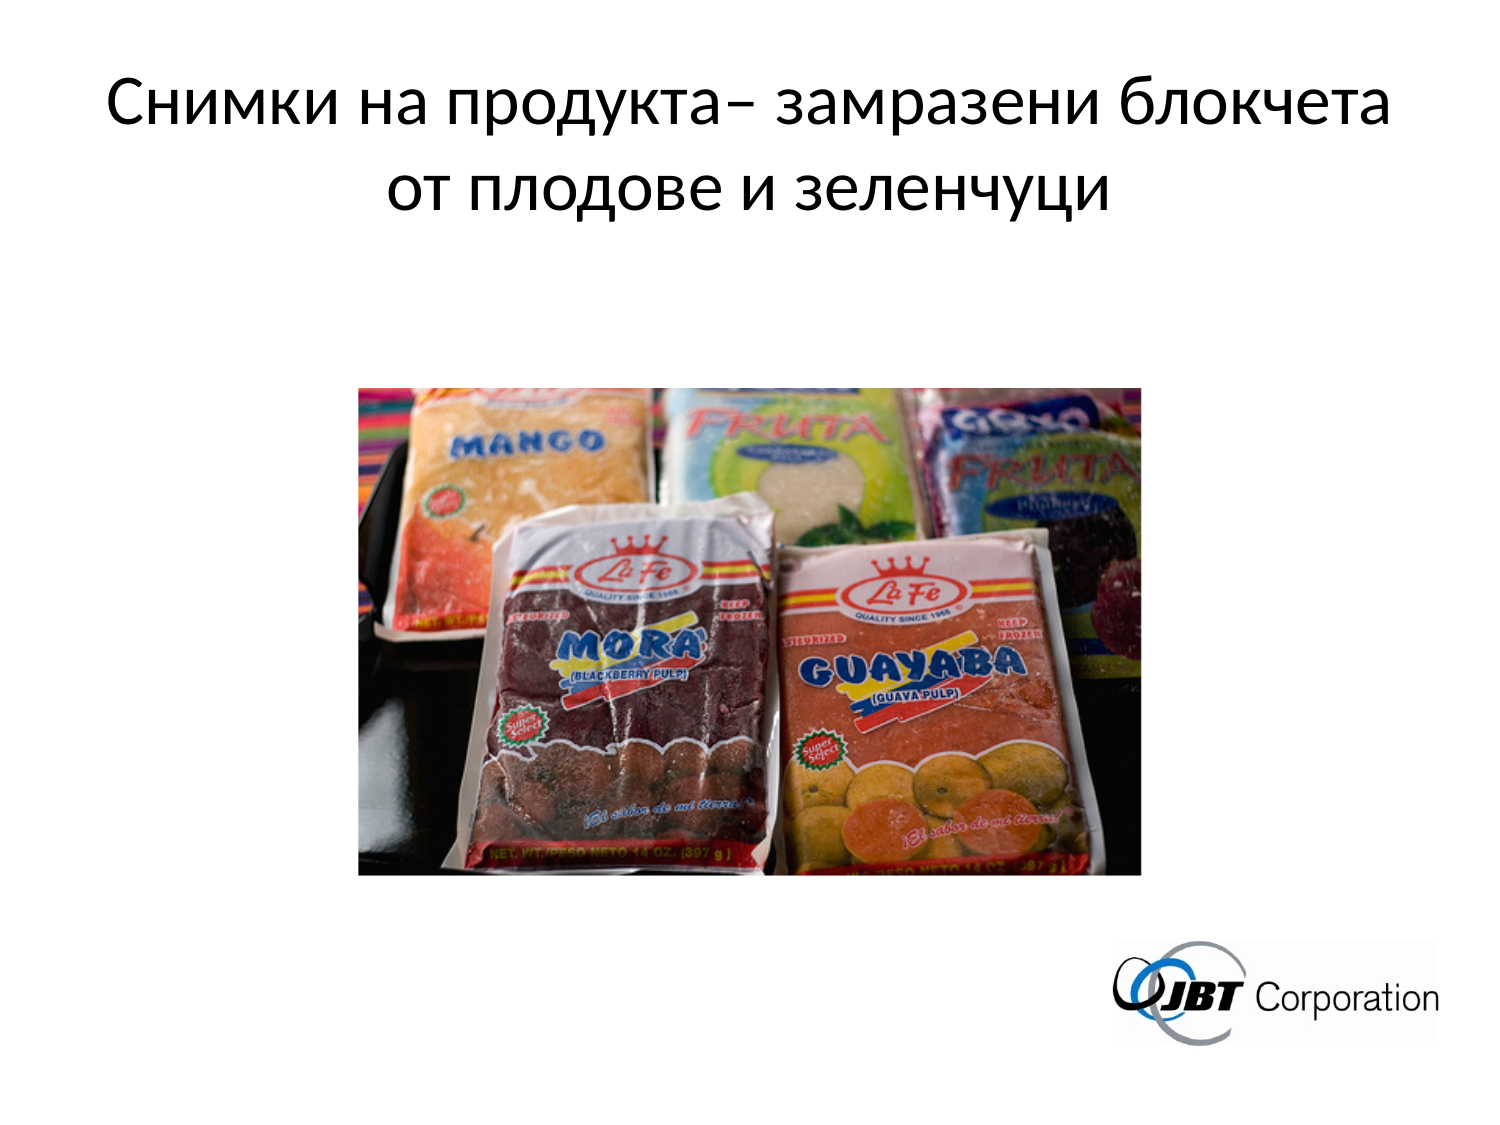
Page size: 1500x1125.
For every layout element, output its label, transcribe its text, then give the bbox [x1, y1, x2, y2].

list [357, 388, 1143, 880]
picture [1112, 937, 1440, 1051]
title Снимки на продукта– замразени блокчета от плодове и зеленчуци [75, 45, 1425, 233]
